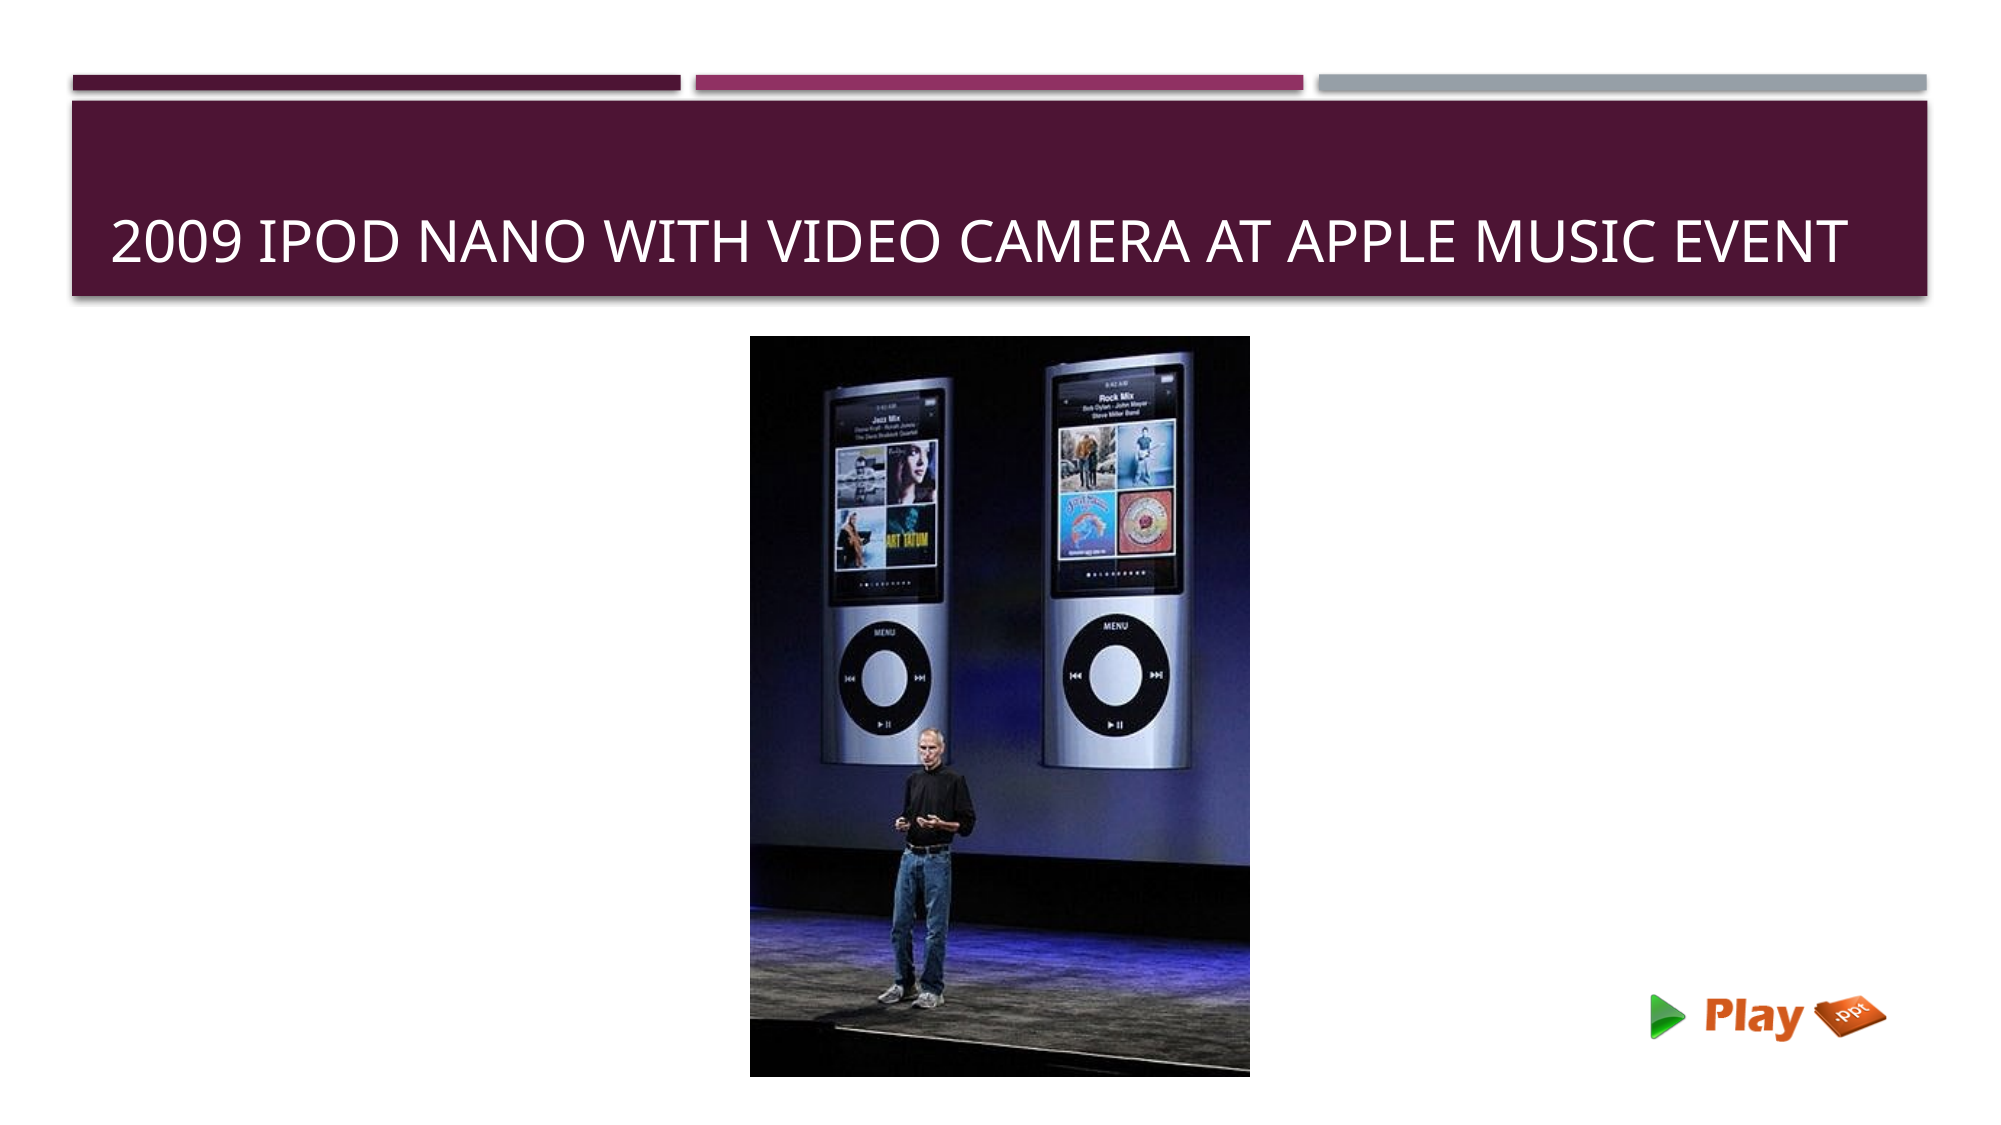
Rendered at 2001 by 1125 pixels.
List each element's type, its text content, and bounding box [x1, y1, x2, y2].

title 2009 iPod Nano with Video Camera at apple music event [95, 115, 1905, 282]
picture [1630, 984, 1906, 1047]
picture [749, 335, 1250, 1077]
